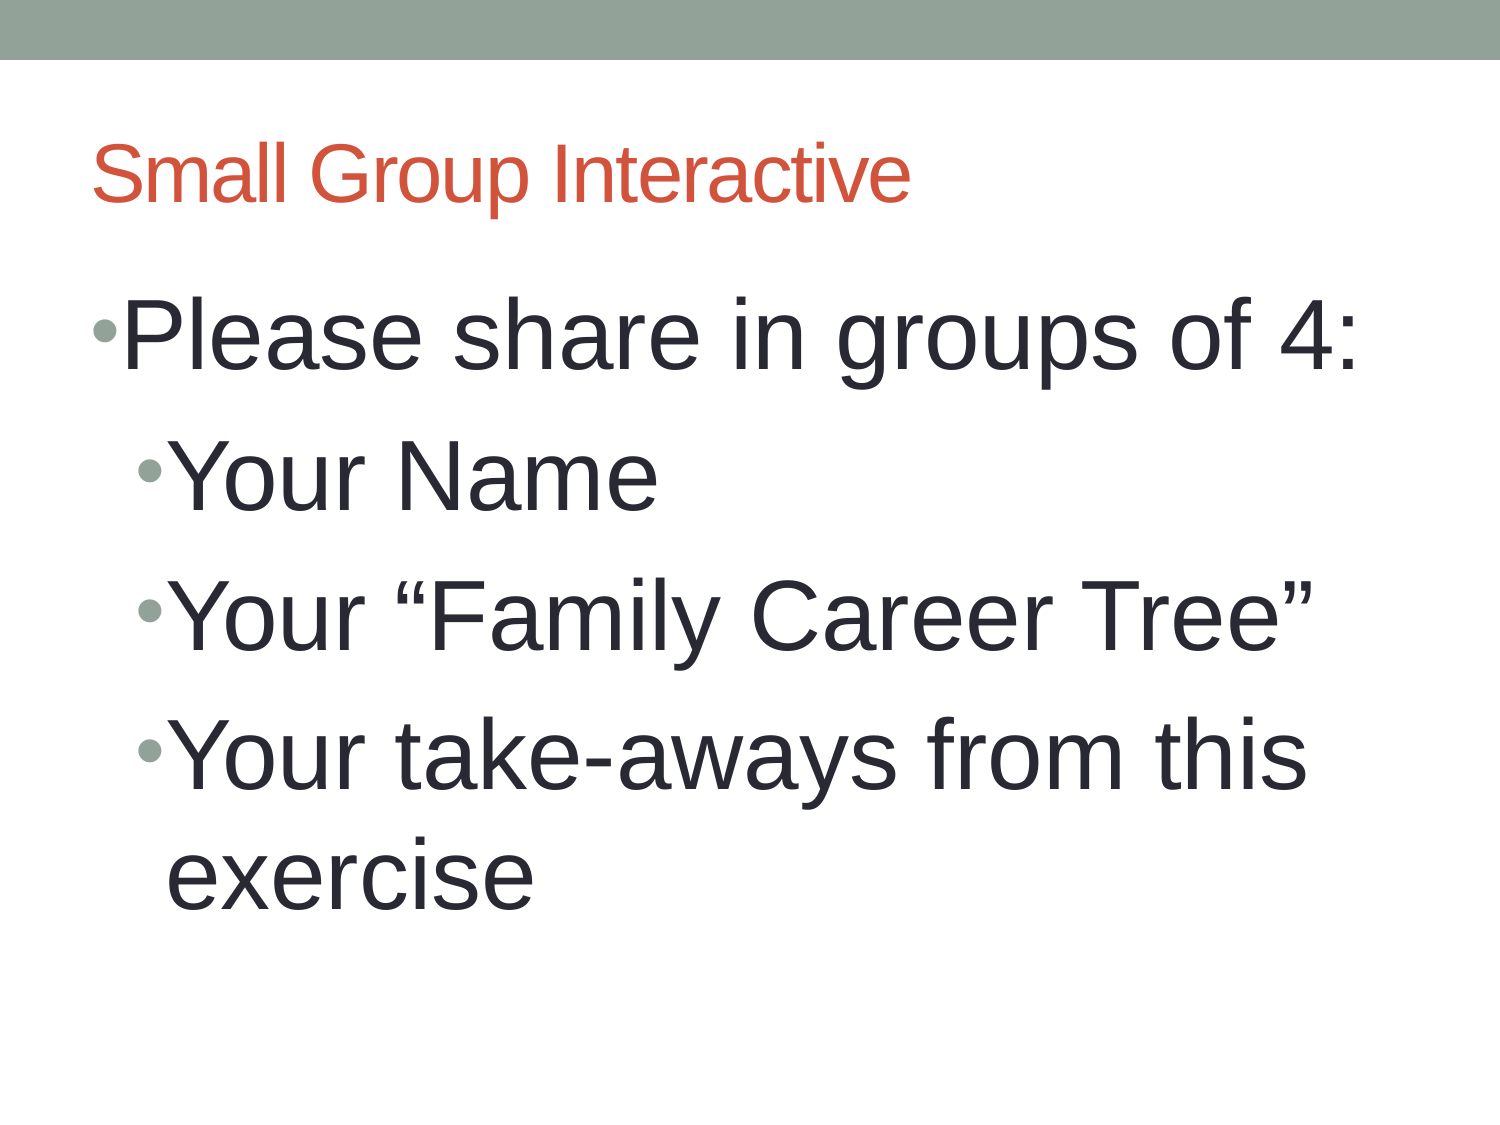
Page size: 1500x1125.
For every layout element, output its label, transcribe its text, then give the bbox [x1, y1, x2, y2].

list Please share in groups of 4: Your Name Your “Family Career Tree” Your take-aways from this exercise [75, 262, 1425, 1063]
title Small Group Interactive [75, 87, 1425, 250]
